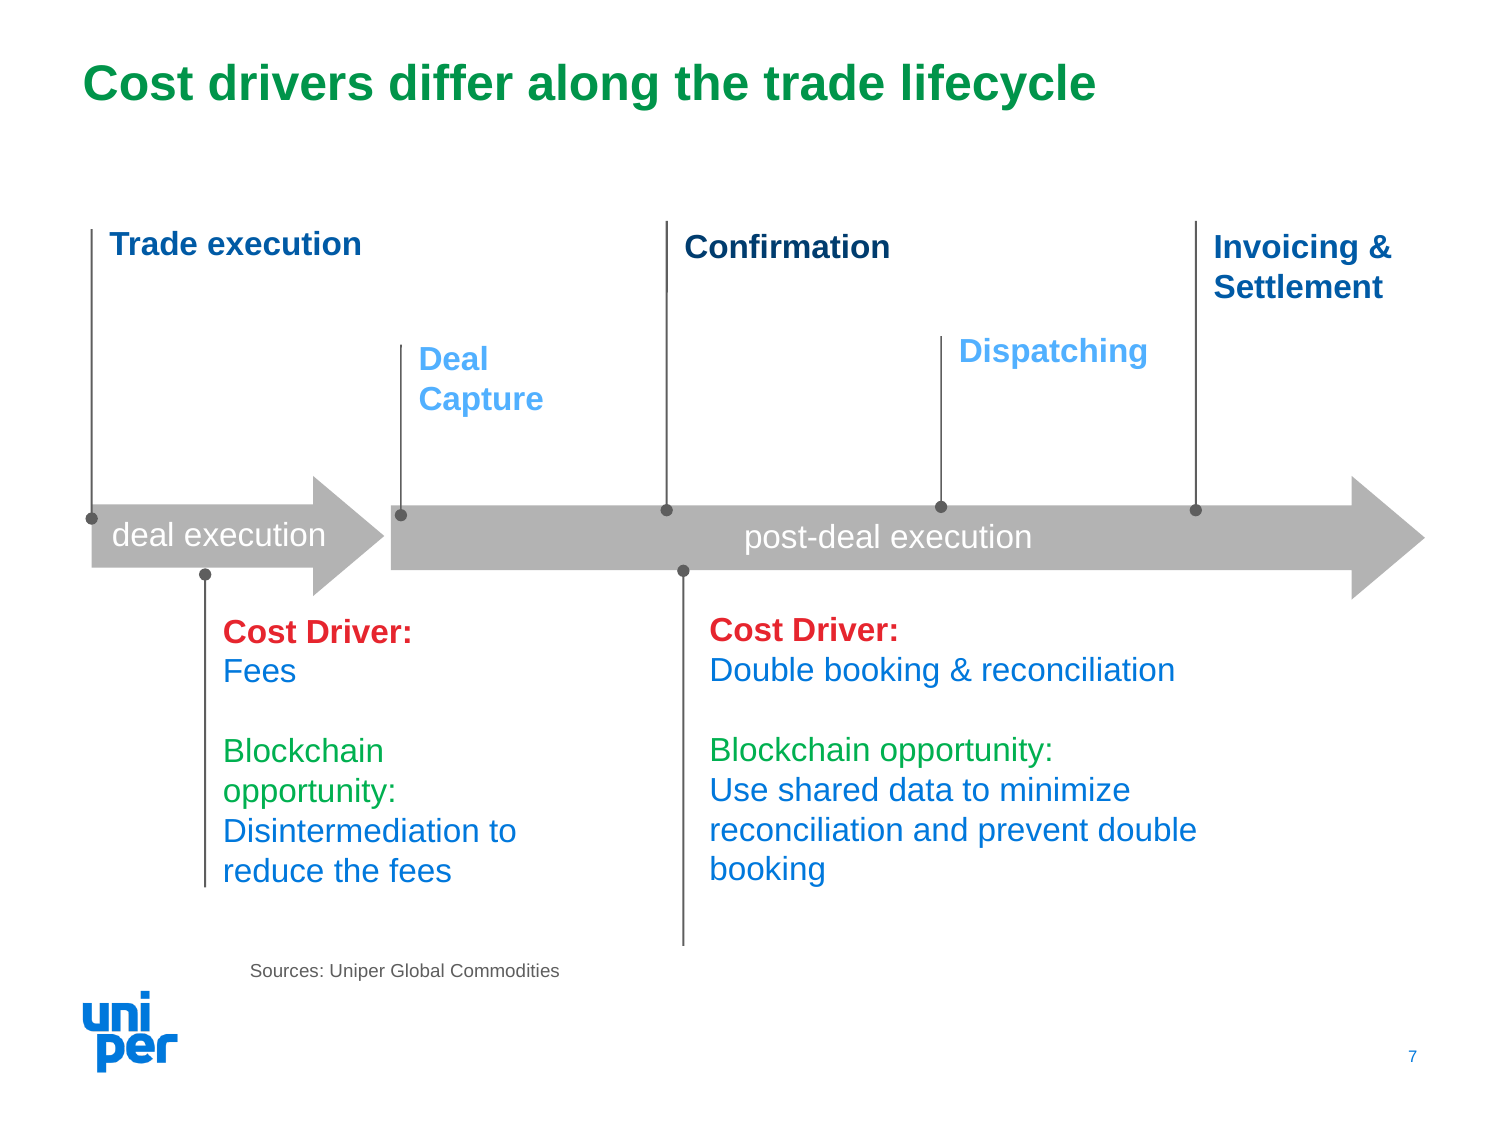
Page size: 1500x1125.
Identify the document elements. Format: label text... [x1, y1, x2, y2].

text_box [204, 574, 534, 930]
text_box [666, 220, 928, 511]
slide_number 7 [1358, 998, 1418, 1066]
picture [82, 990, 178, 1073]
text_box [400, 337, 617, 516]
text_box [940, 328, 1176, 508]
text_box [91, 221, 375, 519]
title Cost drivers differ along the trade lifecycle [82, 50, 1418, 198]
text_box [1195, 220, 1457, 511]
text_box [683, 570, 1215, 946]
text_box post-deal execution [390, 505, 1425, 600]
text_box deal execution [91, 526, 385, 572]
text_box Sources: Uniper Global Commodities [235, 950, 773, 989]
